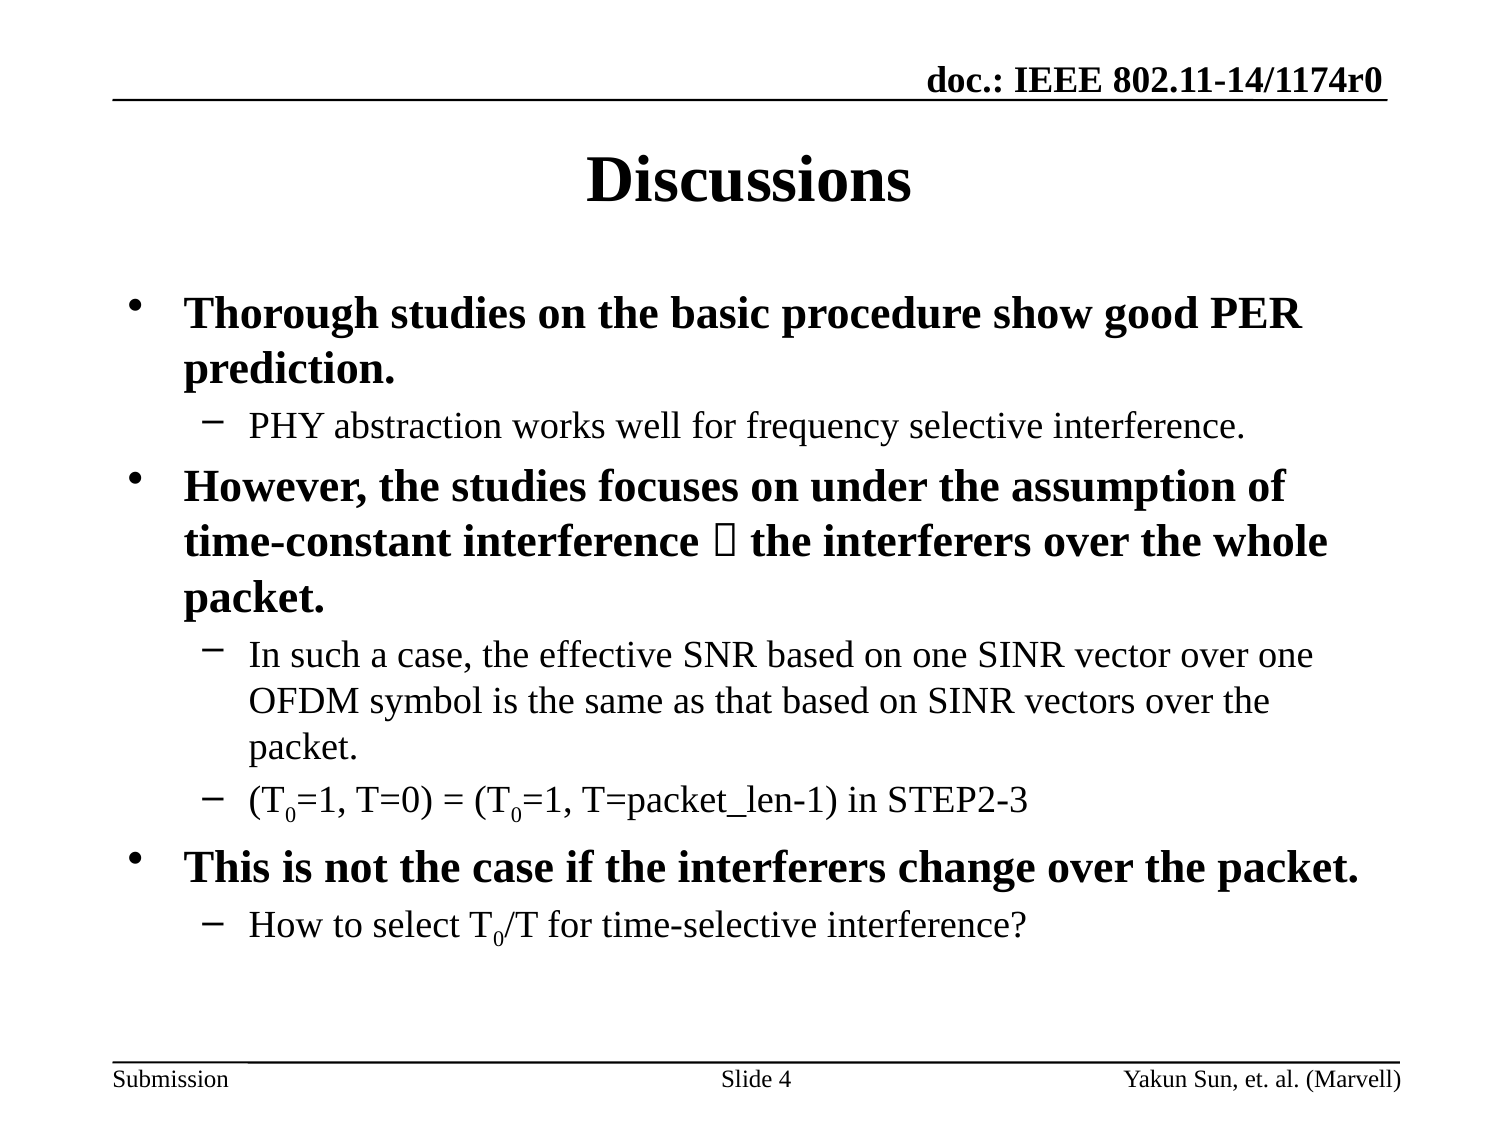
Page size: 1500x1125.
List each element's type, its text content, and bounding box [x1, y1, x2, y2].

slide_number Slide 4 [712, 1062, 800, 1093]
footer Yakun Sun, et. al. (Marvell) [1119, 1062, 1402, 1093]
title Discussions [112, 112, 1388, 238]
list Thorough studies on the basic procedure show good PER prediction. PHY abstraction works well for frequency selective interference. However, the studies focuses on under the assumption of time-constant interference  the interferers over the whole packet. In such a case, the effective SNR based on one SINR vector over one OFDM symbol is the same as that based on SINR vectors over the packet. (T0=1, T=0) = (T0=1, T=packet_len-1) in STEP2-3 This is not the case if the interferers change over the packet. How to select T0/T for time-selective interference? [112, 274, 1388, 1001]
